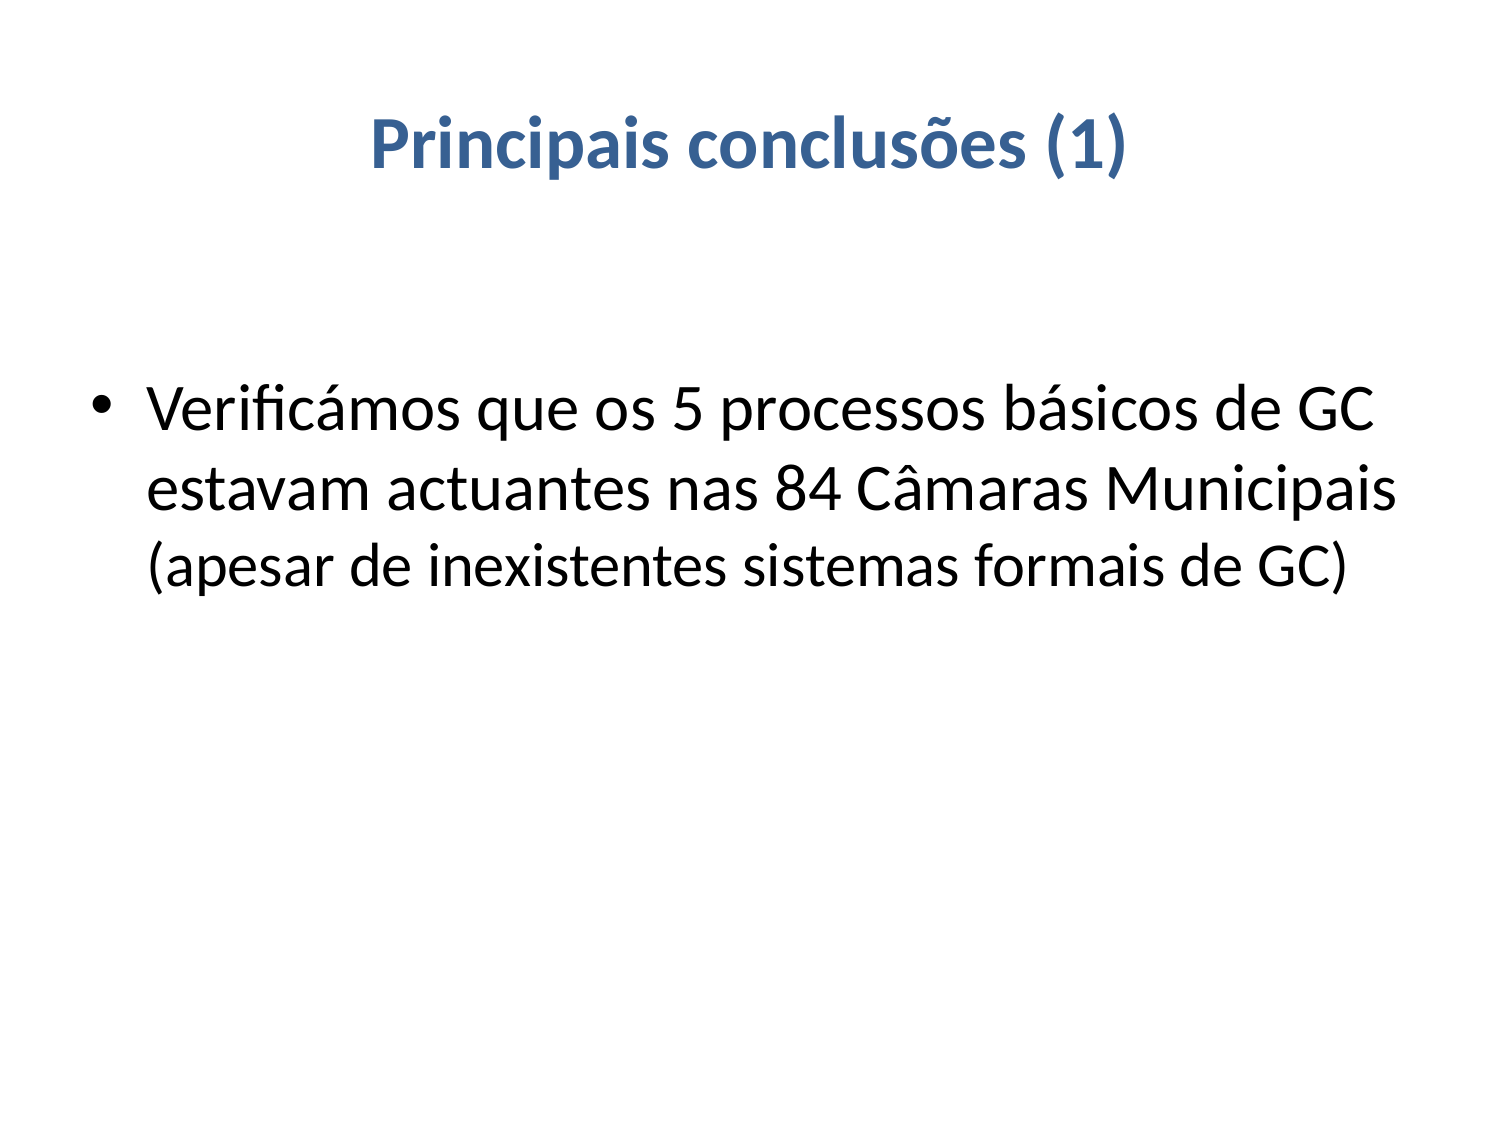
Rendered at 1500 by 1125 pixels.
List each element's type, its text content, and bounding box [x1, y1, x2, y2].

list Verificámos que os 5 processos básicos de GC estavam actuantes nas 84 Câmaras Municipais (apesar de inexistentes sistemas formais de GC) [75, 262, 1425, 1005]
title Principais conclusões (1) [75, 45, 1425, 233]
